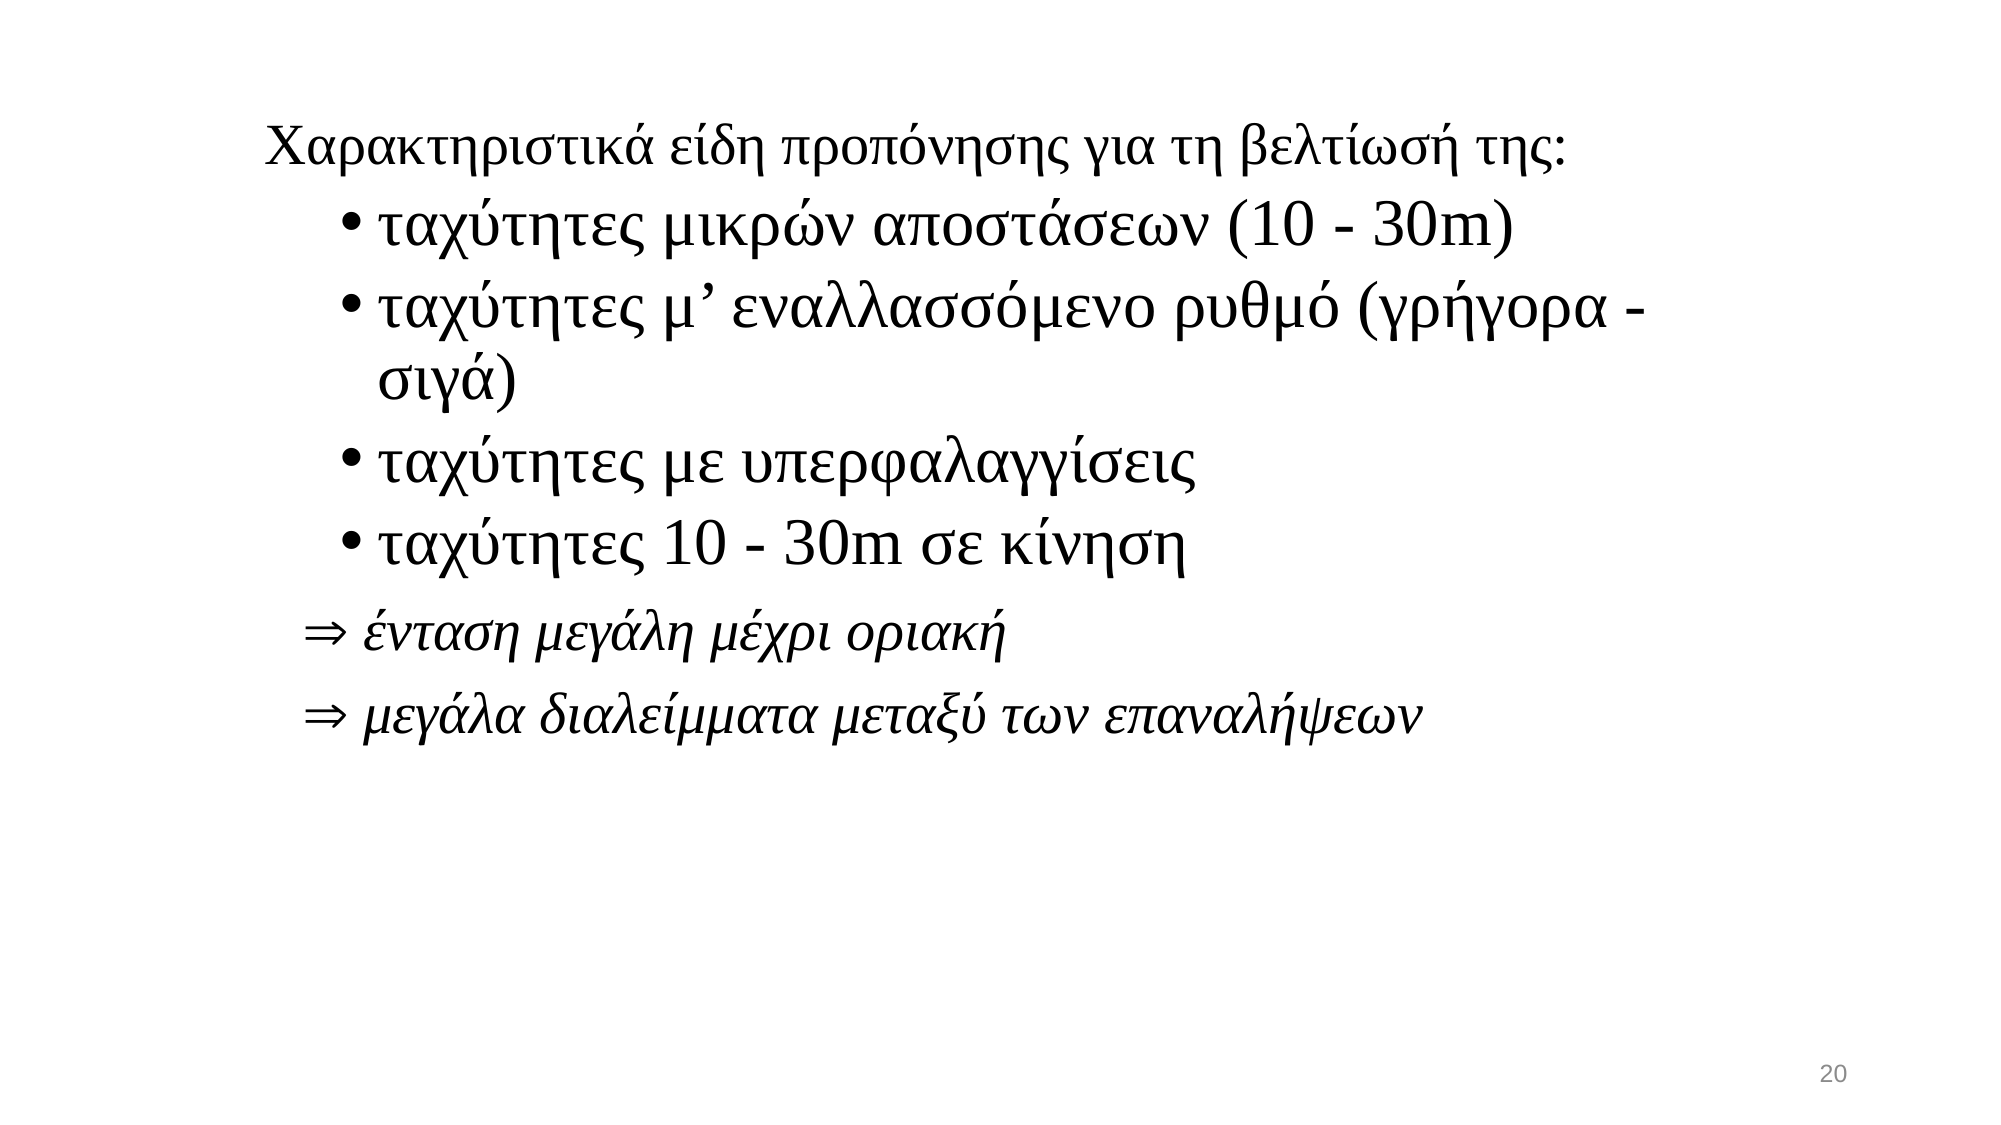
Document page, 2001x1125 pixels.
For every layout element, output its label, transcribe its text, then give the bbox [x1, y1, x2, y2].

list Χαρακτηριστικά είδη προπόνησης για τη βελτίωσή της: ταχύτητες μικρών αποστάσεων (10 - 30m) ταχύτητες μ’ εναλλασσόμενο ρυθμό (γρήγορα - σιγά) ταχύτητες με υπερφαλαγγίσεις ταχύτητες 10 - 30m σε κίνηση  ένταση μεγάλη μέχρι οριακή  μεγάλα διαλείμματα μεταξύ των επαναλήψεων [249, 107, 1750, 1071]
slide_number 20 [1412, 1042, 1863, 1103]
